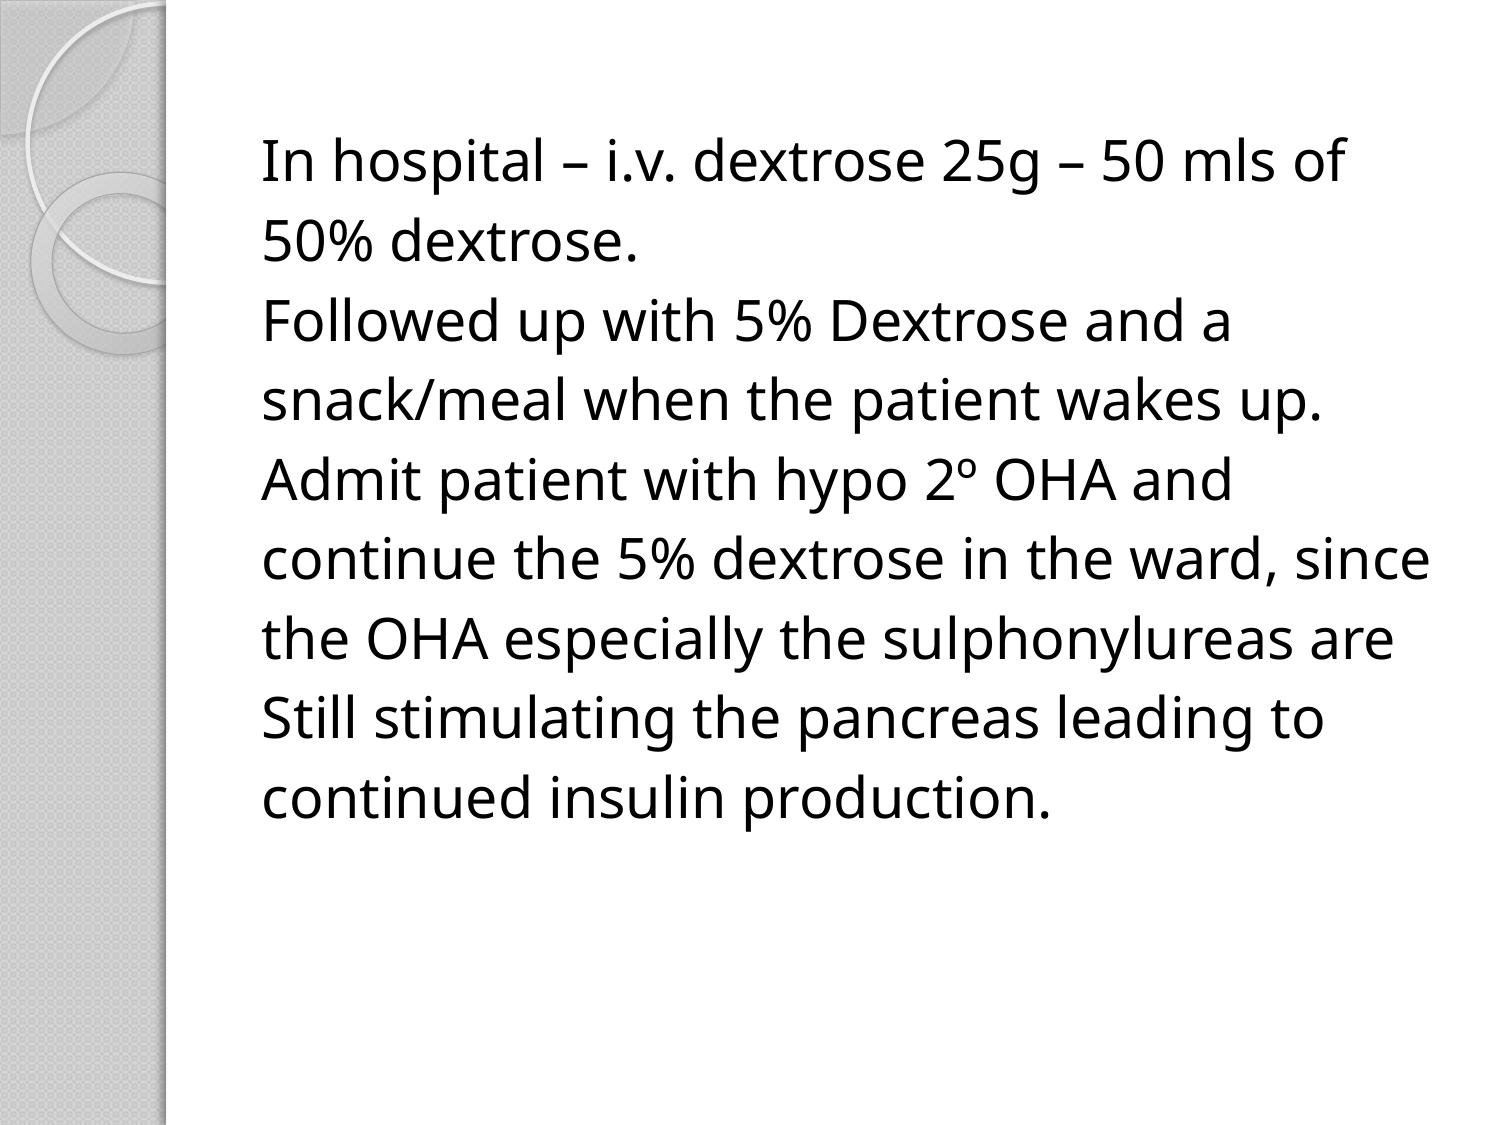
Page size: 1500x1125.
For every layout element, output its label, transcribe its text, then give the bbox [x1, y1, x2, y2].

list In hospital – i.v. dextrose 25g – 50 mls of 50% dextrose. Followed up with 5% Dextrose and a snack/meal when the patient wakes up. Admit patient with hypo 2º OHA and continue the 5% dextrose in the ward, since the OHA especially the sulphonylureas are Still stimulating the pancreas leading to continued insulin production. [235, 117, 1466, 1025]
